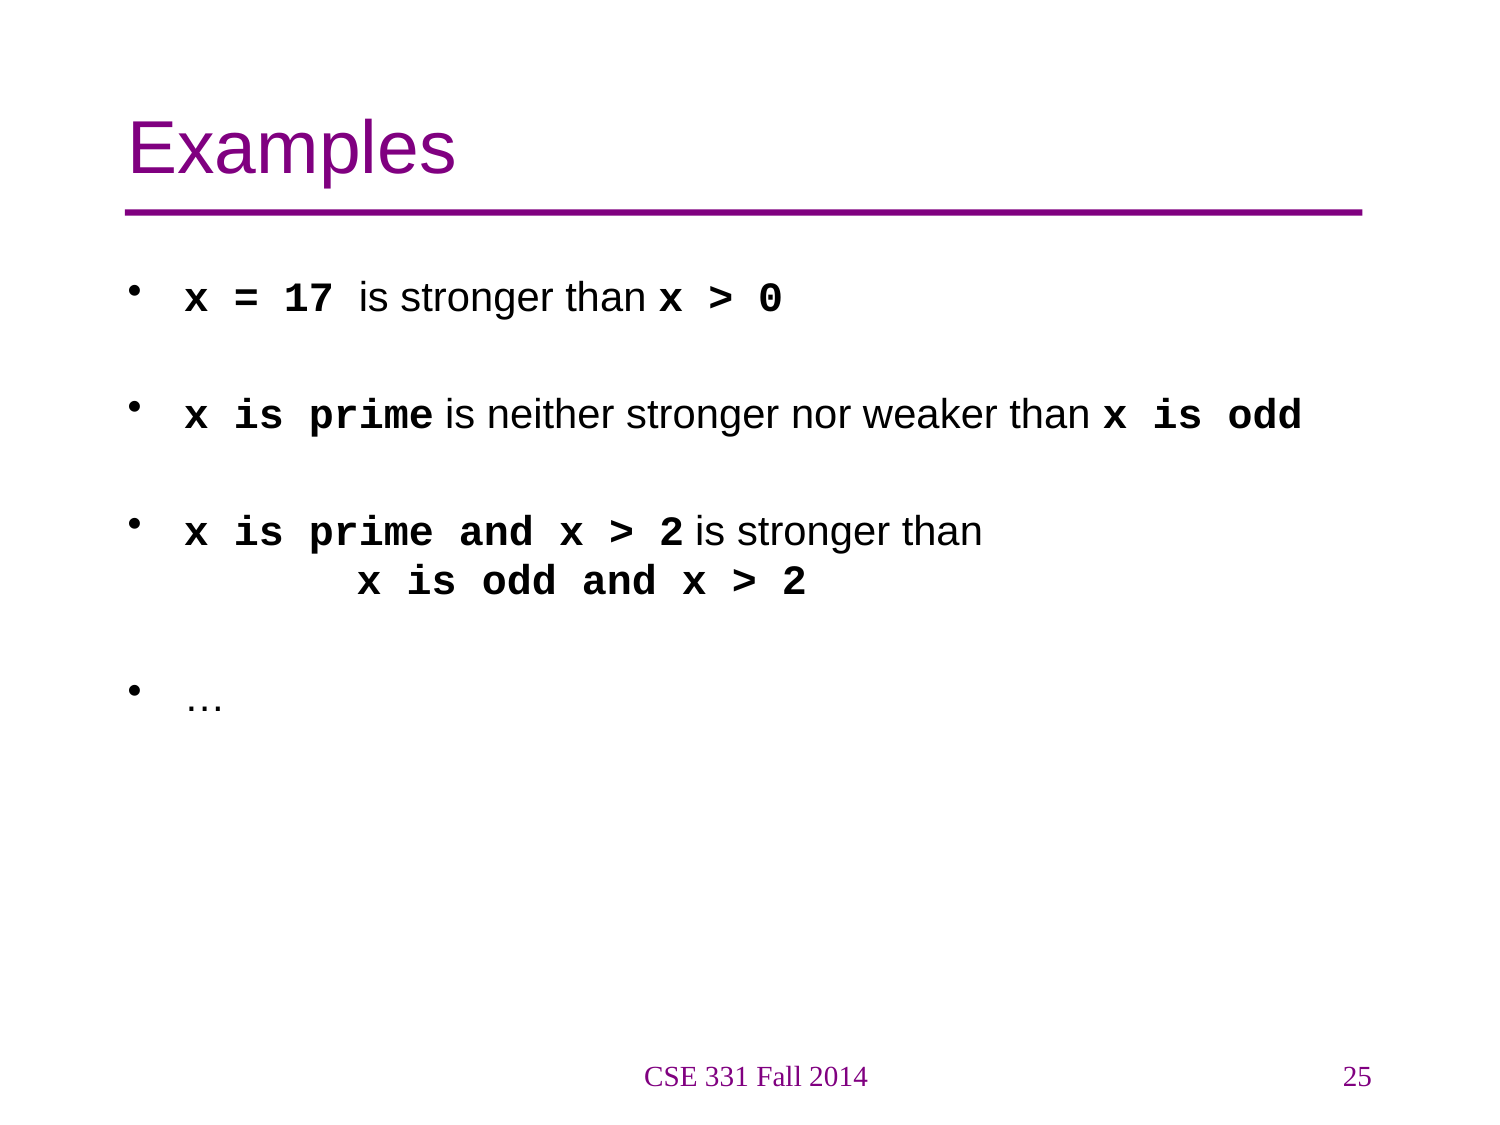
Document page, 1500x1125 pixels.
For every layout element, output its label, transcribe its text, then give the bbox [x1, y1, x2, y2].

slide_number 25 [1074, 1049, 1388, 1125]
title Examples [112, 50, 1388, 238]
footer CSE 331 Fall 2014 [474, 1049, 1038, 1125]
list x = 17 is stronger than x > 0 x is prime is neither stronger nor weaker than x is odd x is prime and x > 2 is stronger than x is odd and x > 2 … [112, 262, 1388, 1000]
